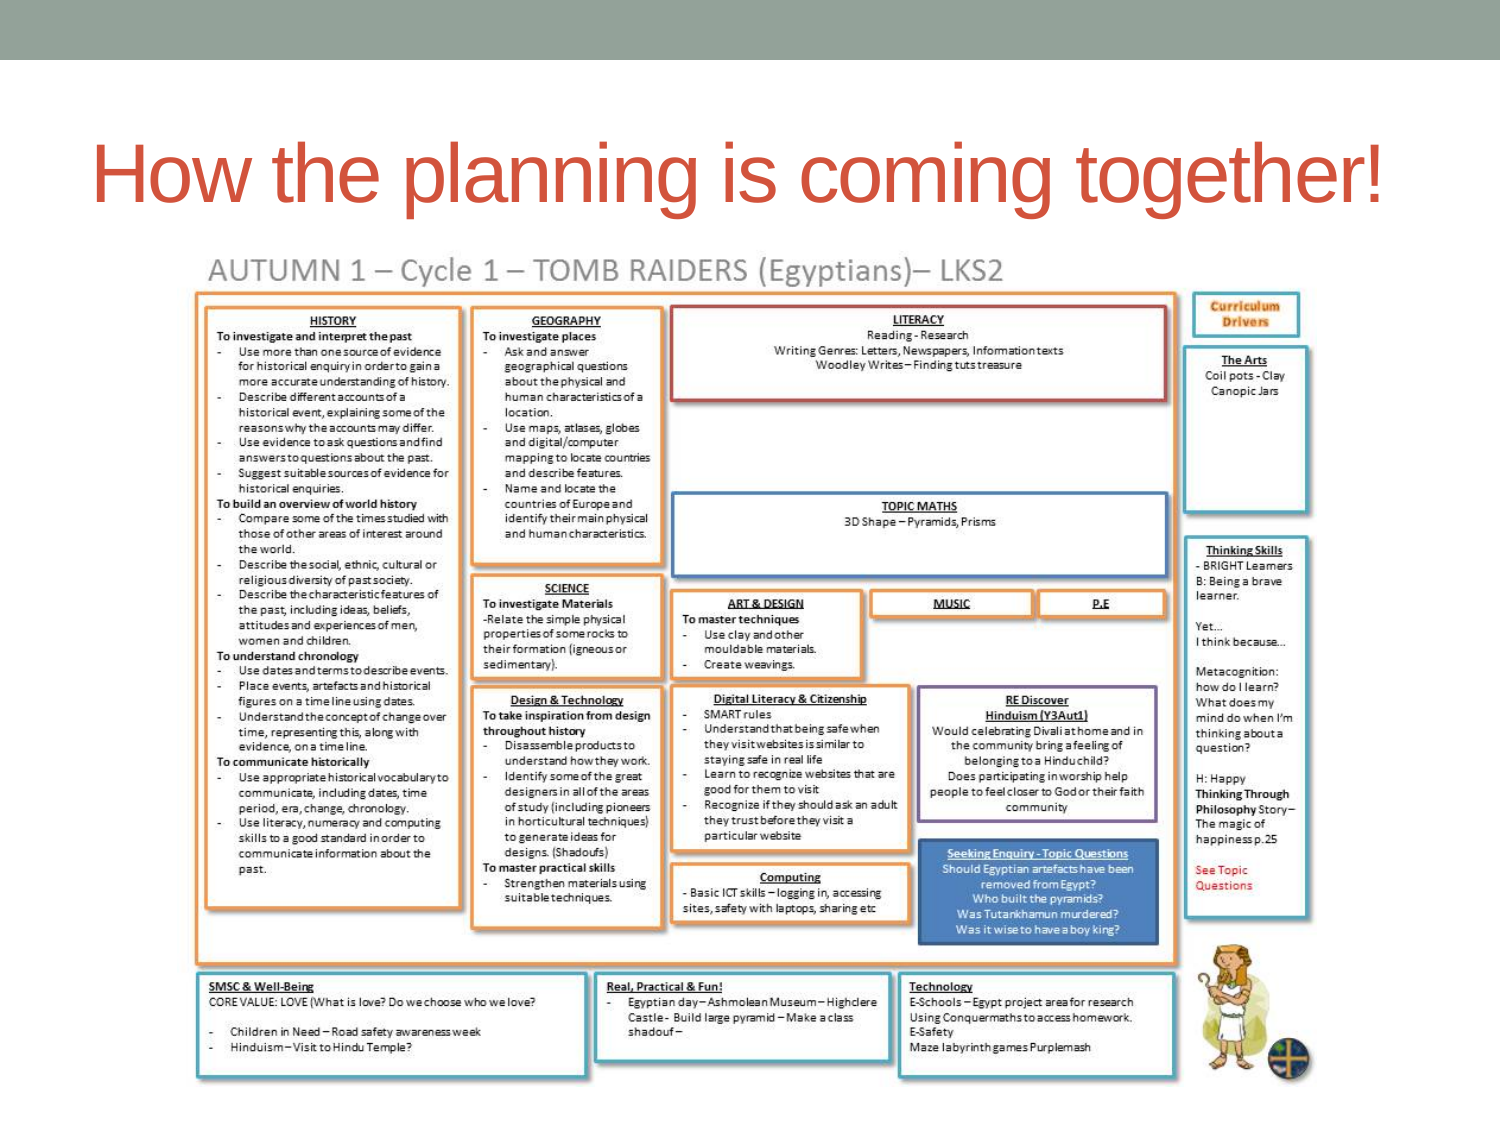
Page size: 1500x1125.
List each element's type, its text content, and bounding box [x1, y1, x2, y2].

picture [176, 231, 1318, 1087]
title How the planning is coming together! [75, 87, 1425, 250]
